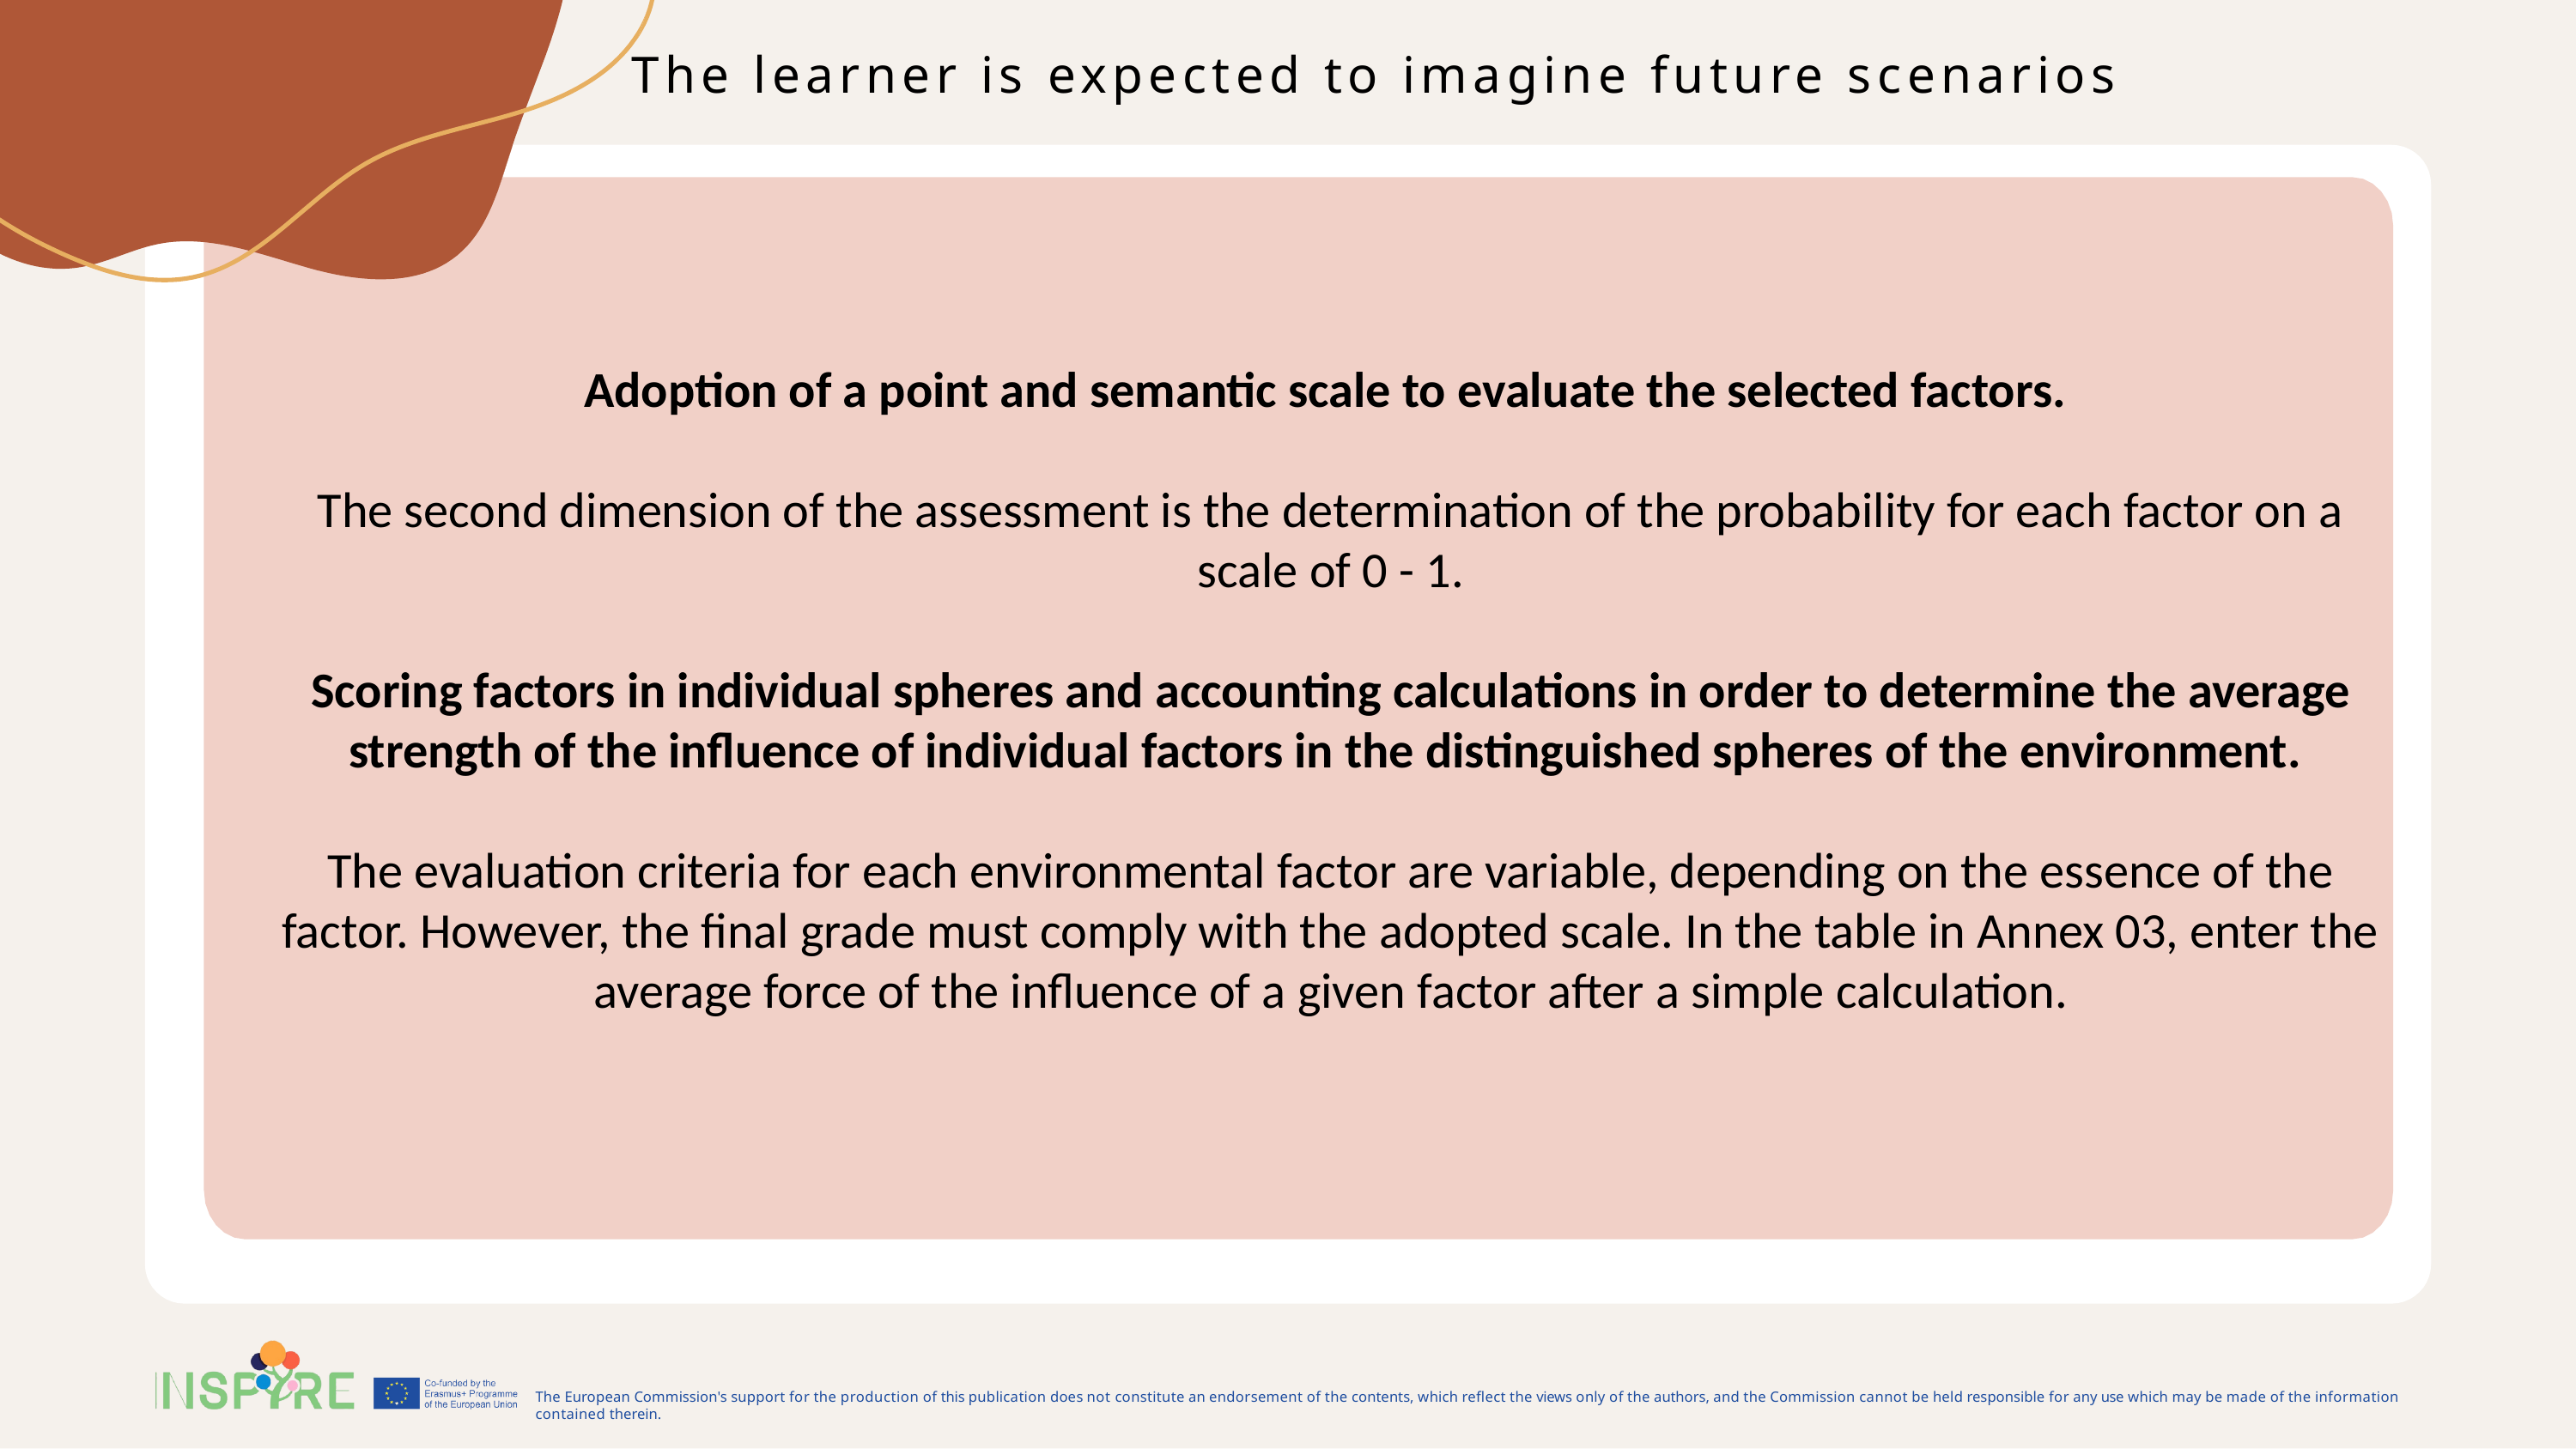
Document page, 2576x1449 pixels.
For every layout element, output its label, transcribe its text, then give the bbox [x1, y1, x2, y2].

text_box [0, 0, 655, 283]
title The learner is expected to imagine future scenarios [658, 41, 2340, 286]
text_box Adoption of a point and semantic scale to evaluate the selected factors. The second dimension of the assessment is the determination of the probability for each factor on a scale of 0 - 1. Scoring factors in individual spheres and accounting calculations in order to determine the average strength of the influence of individual factors in the distinguished spheres of the environment. The evaluation criteria for each environmental factor are variable, depending on the essence of the factor. However, the final grade must comply with the adopted scale. In the table in Annex 03, enter the average force of the influence of a given factor after a simple calculation. [204, 177, 2394, 1240]
text_box [235, 427, 2361, 599]
footer The European Commission's support for the production of this publication does not constitute an endorsement of the contents, which reflect the views only of the authors, and the Commission cannot be held responsible for any use which may be made of the information contained therein. [533, 1386, 2414, 1449]
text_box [144, 1328, 577, 1435]
